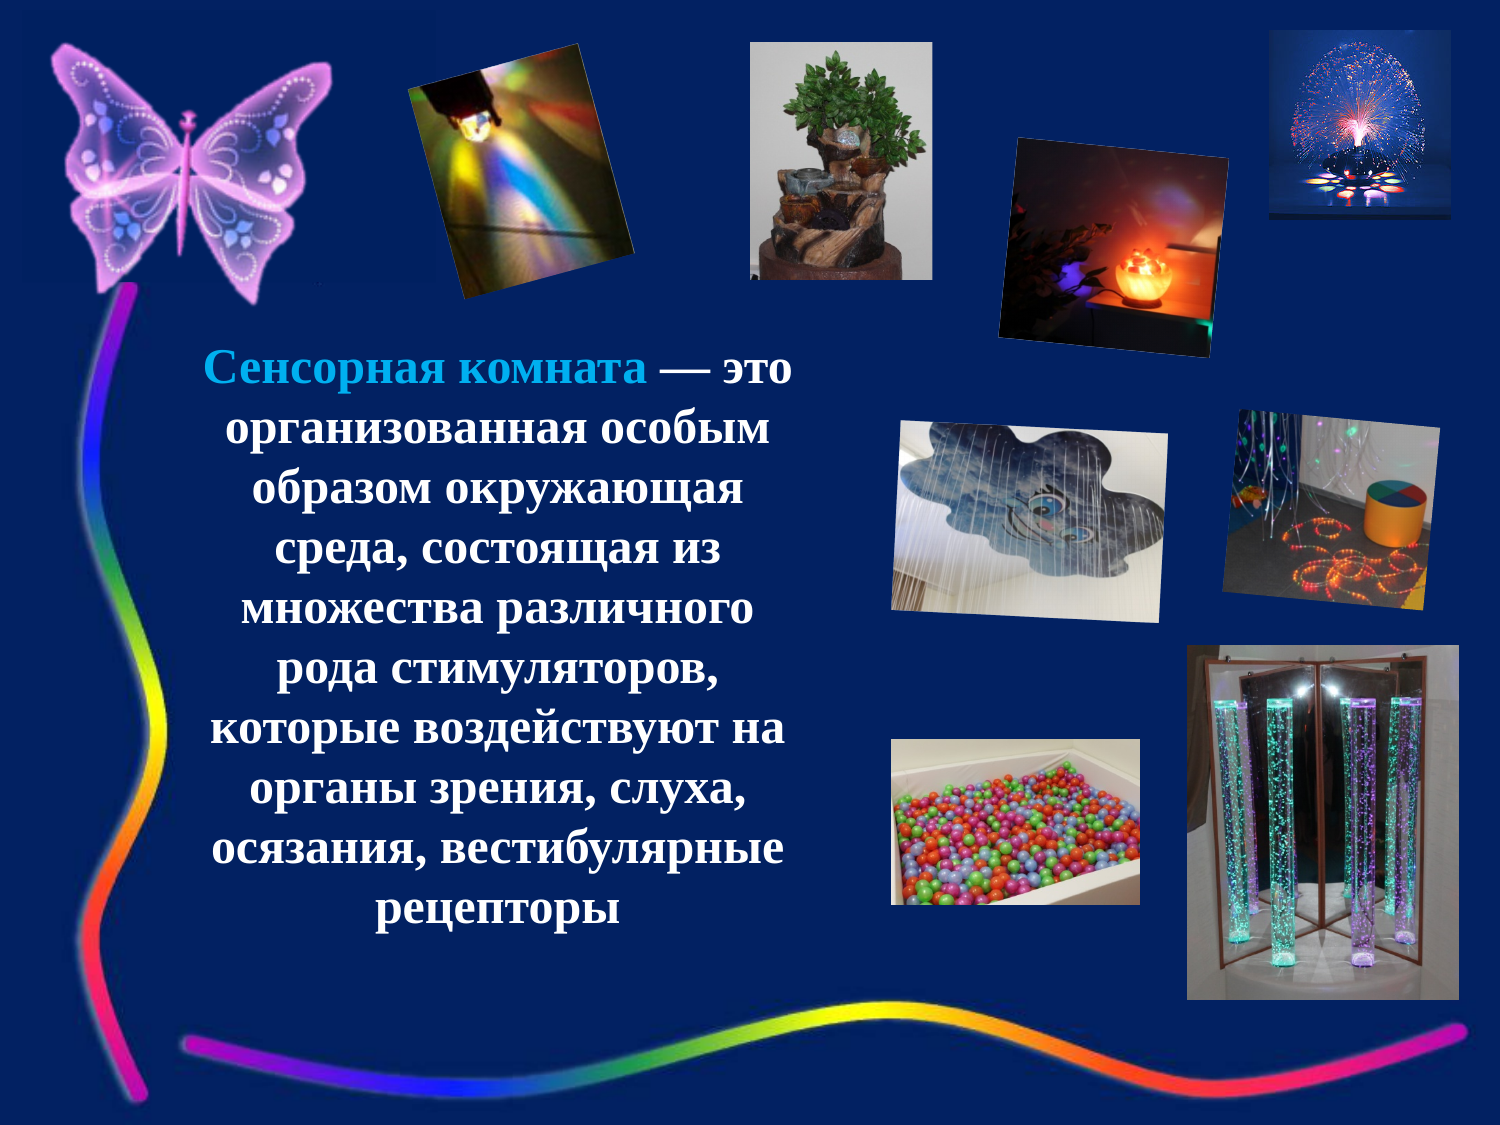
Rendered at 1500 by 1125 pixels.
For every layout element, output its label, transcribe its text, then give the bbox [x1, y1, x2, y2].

picture [0, 0, 1500, 1125]
text_box Сенсорная комната — это организованная особым образом окружающая среда, состоящая из множества различного рода стимуляторов, которые воздействуют на органы зрения, слуха, осязания, вестибулярные рецепторы [183, 326, 813, 941]
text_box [0, 0, 436, 322]
